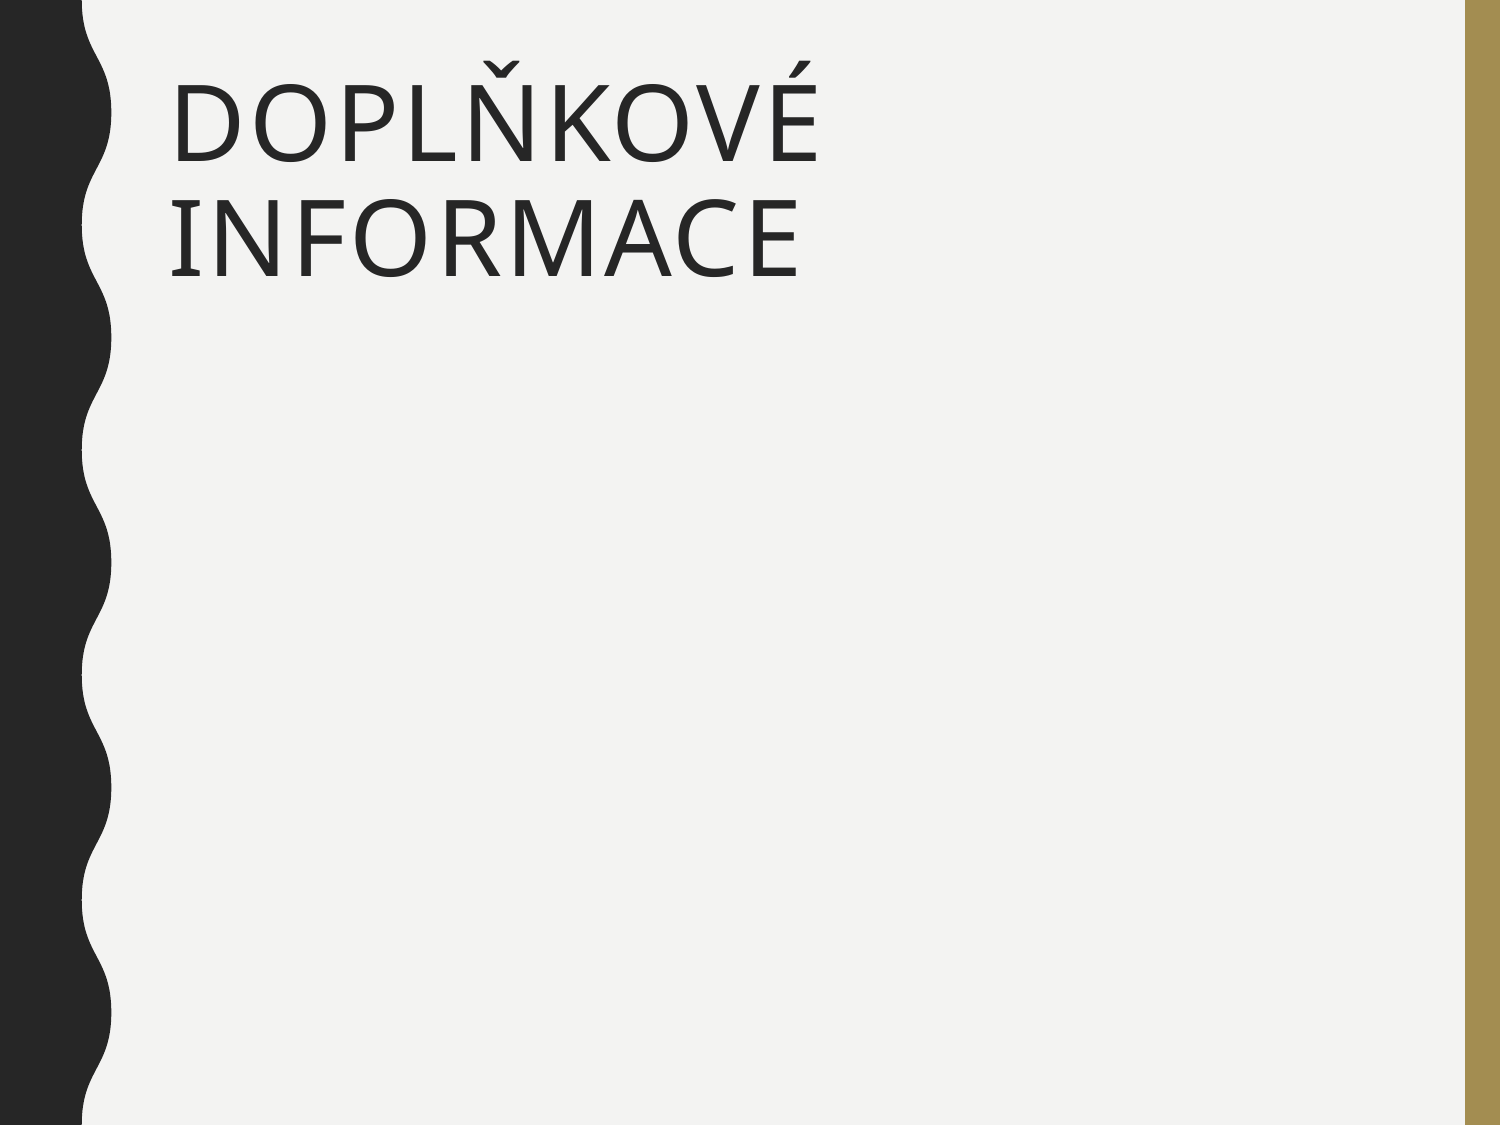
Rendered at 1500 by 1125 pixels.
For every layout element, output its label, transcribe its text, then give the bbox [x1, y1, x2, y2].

title Doplňkové informace [154, 62, 1407, 308]
